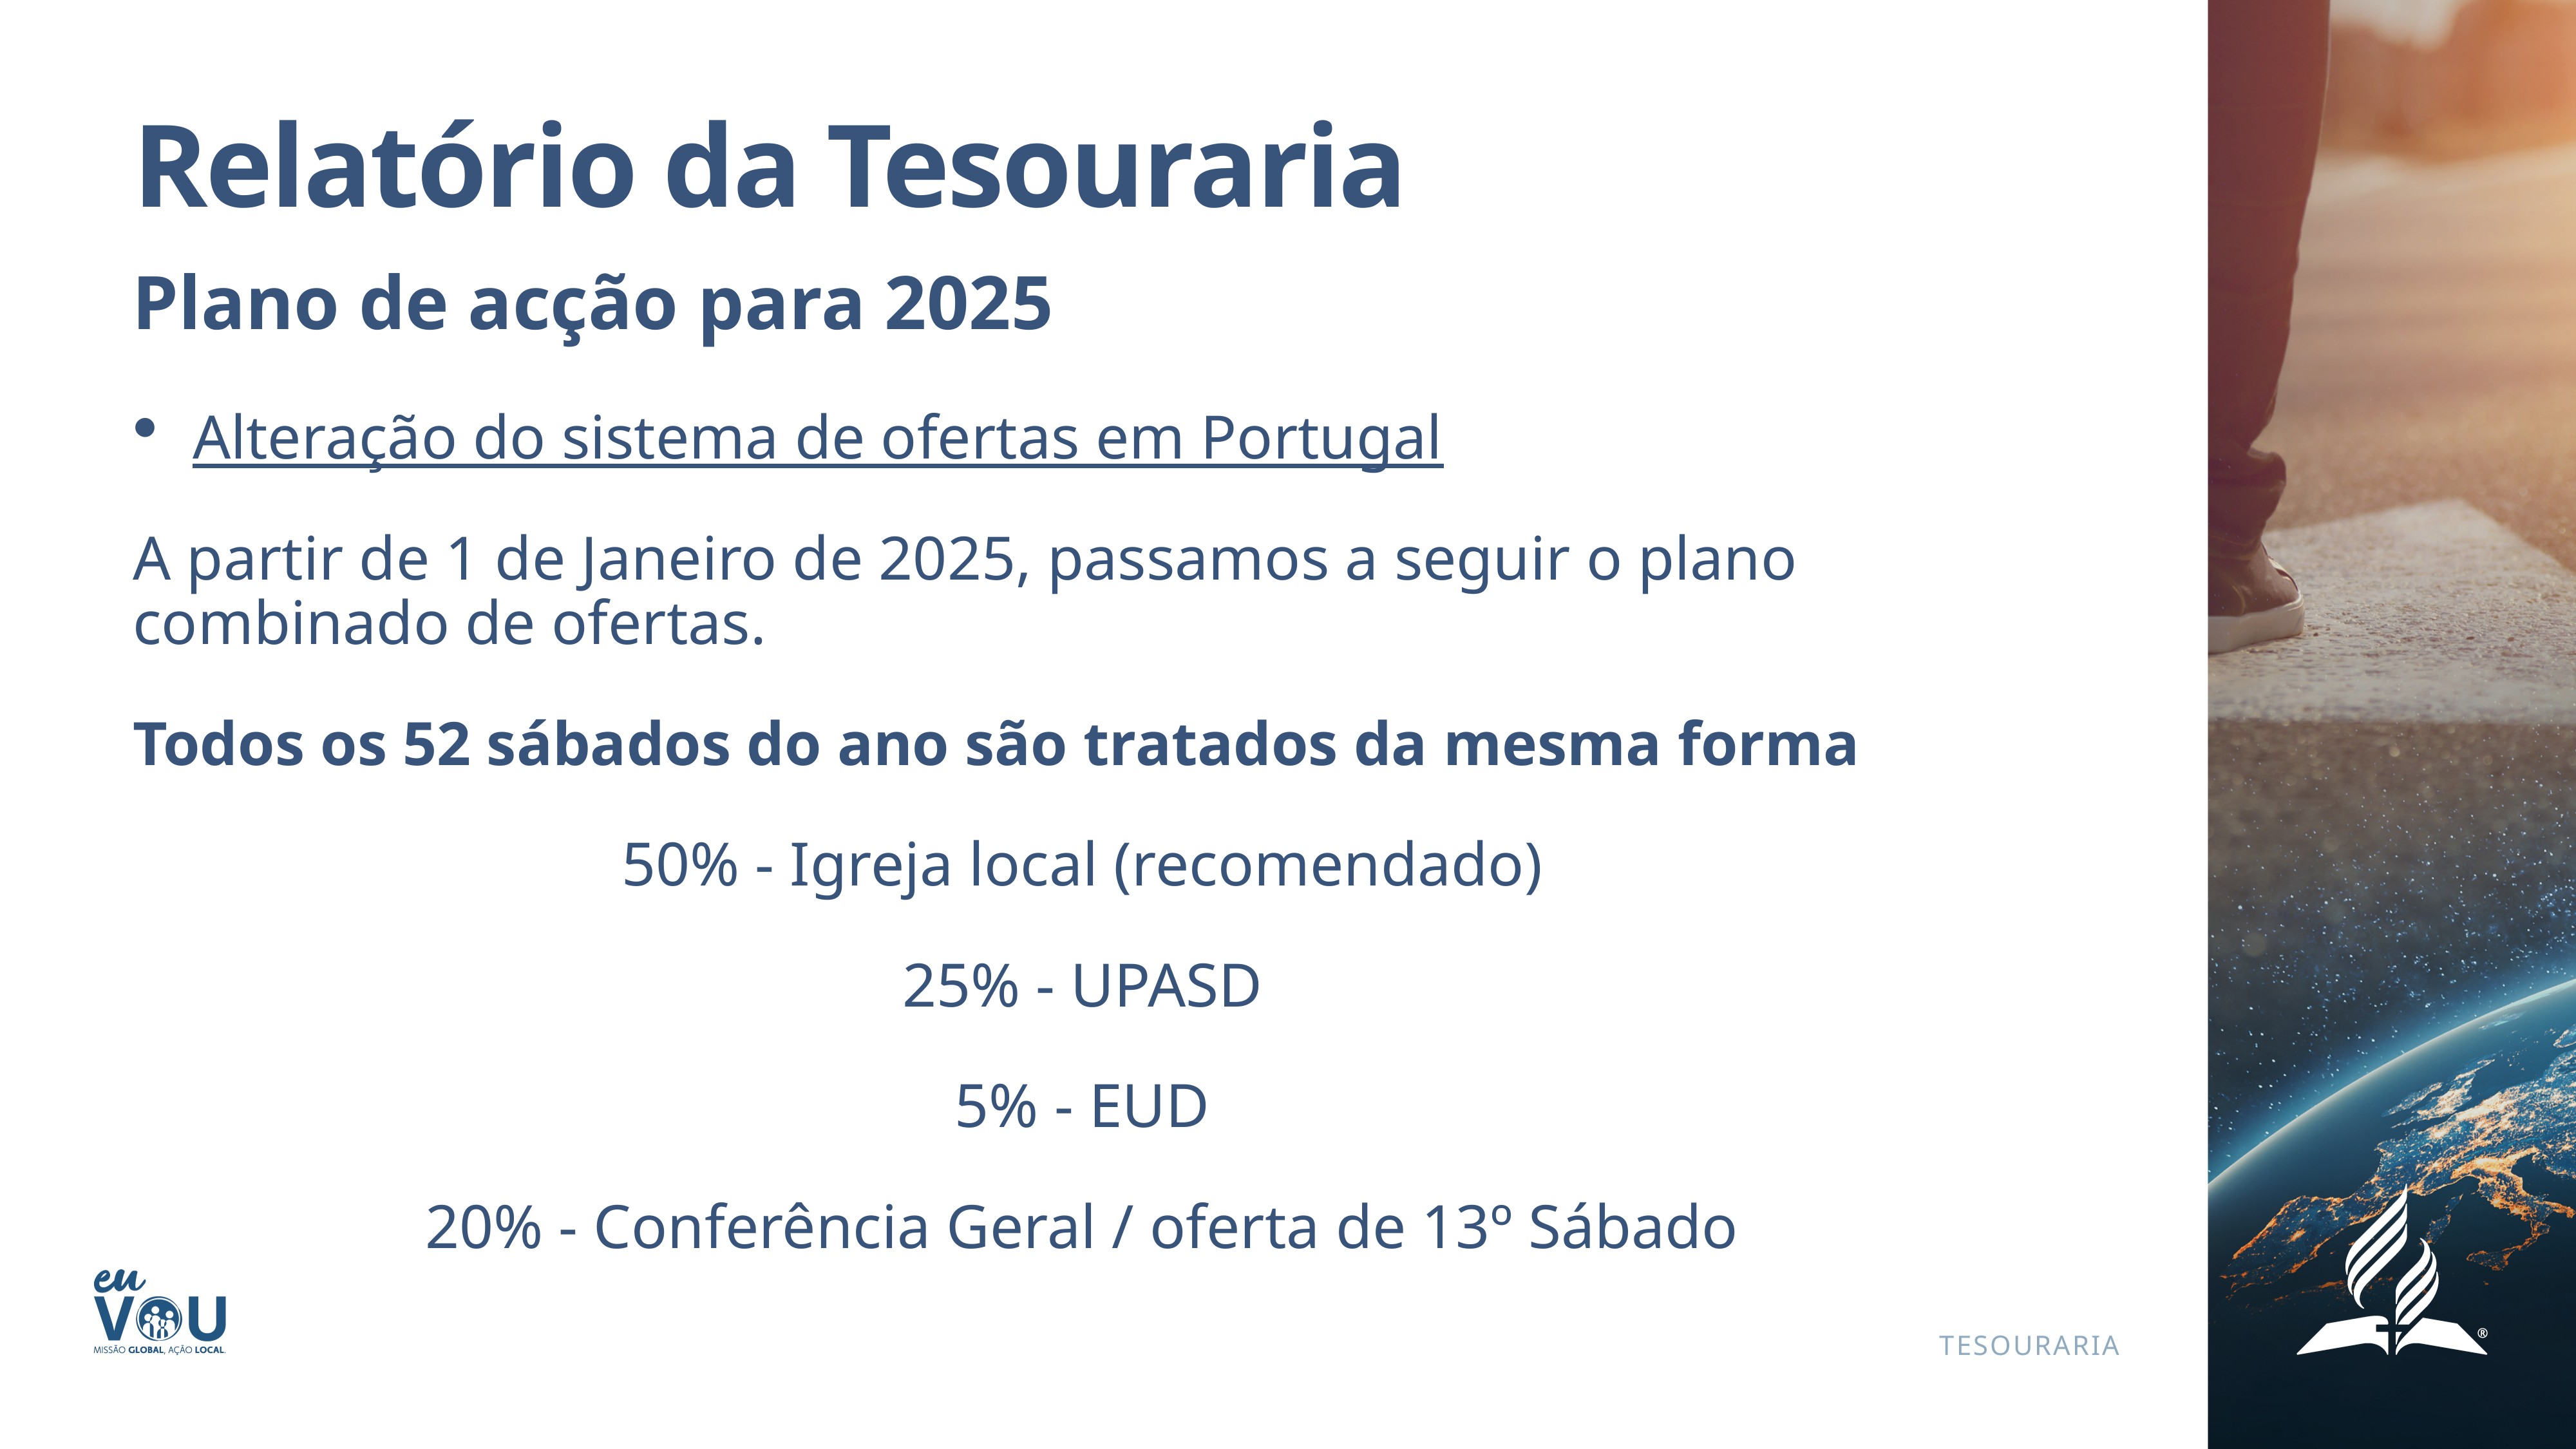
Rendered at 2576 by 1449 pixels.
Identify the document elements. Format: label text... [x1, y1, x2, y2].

picture [0, 0, 2576, 1449]
title Relatório da Tesouraria [127, 113, 2038, 250]
list Plano de acção para 2025 [127, 250, 2038, 350]
list Alteração do sistema de ofertas em Portugal A partir de 1 de Janeiro de 2025, passamos a seguir o plano combinado de ofertas. Todos os 52 sábados do ano são tratados da mesma forma 50% - Igreja local (recomendado) 25% - UPASD 5% - EUD 20% - Conferência Geral / oferta de 13º Sábado [127, 401, 2038, 1275]
